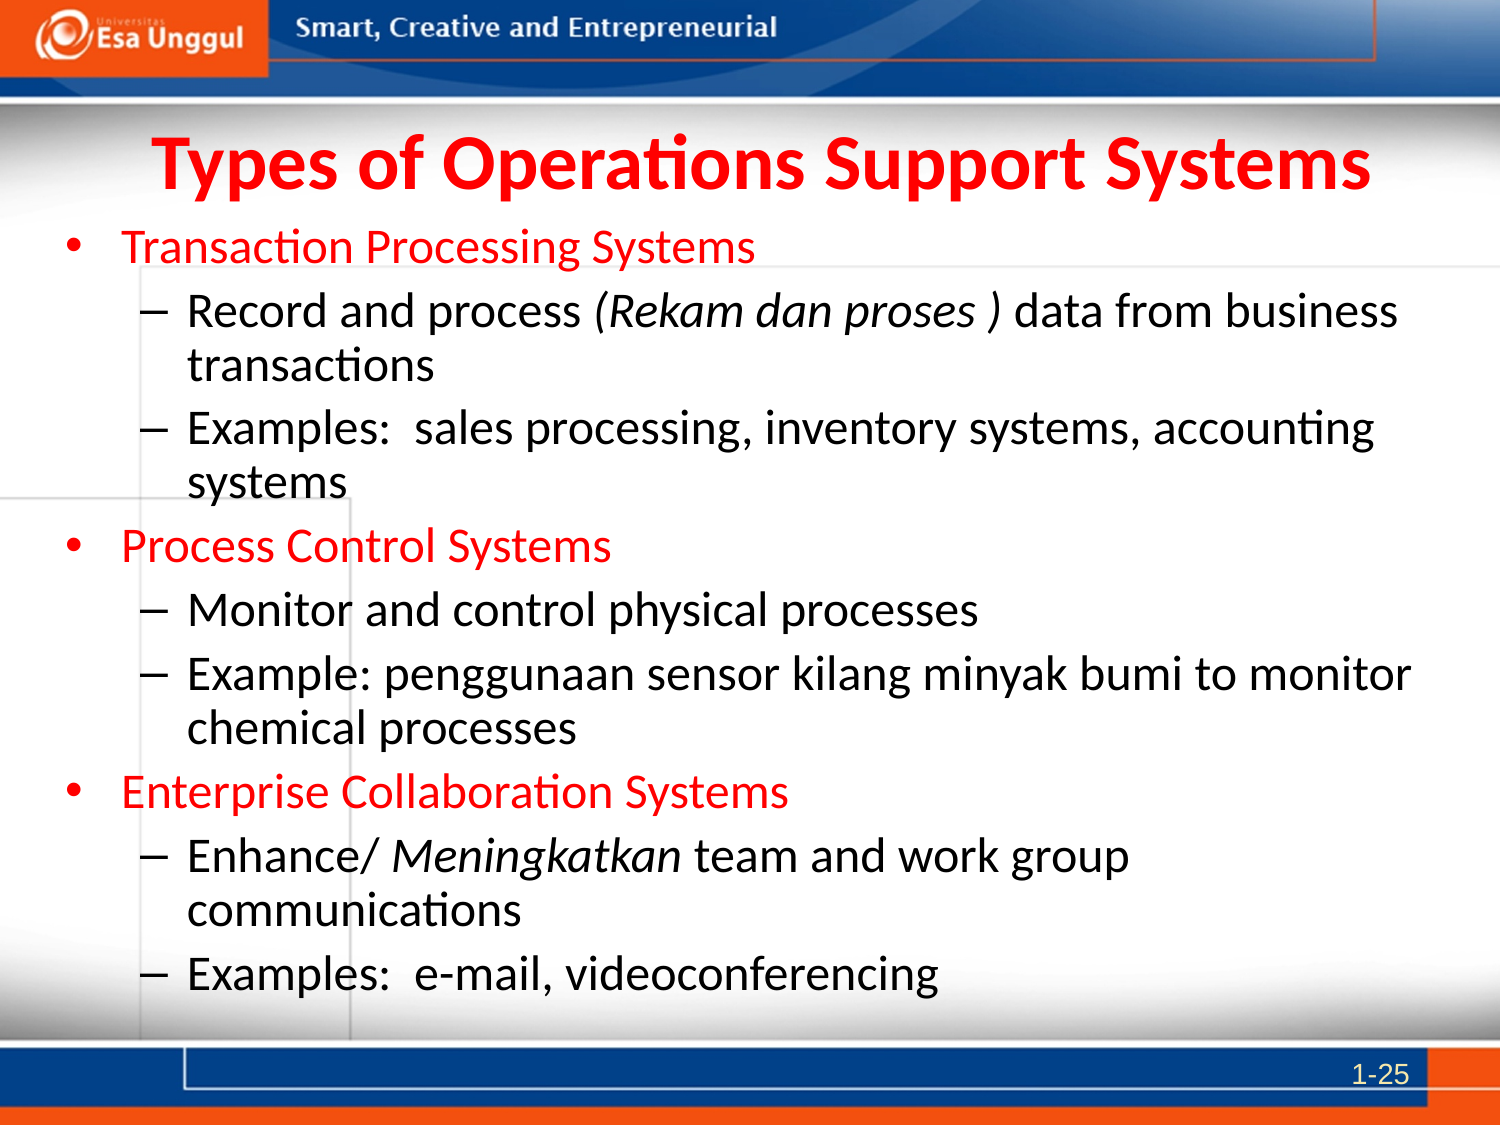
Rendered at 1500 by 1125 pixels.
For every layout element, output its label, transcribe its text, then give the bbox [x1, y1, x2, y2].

slide_number 1-25 [1074, 1042, 1425, 1103]
picture [0, 0, 1500, 1125]
title Types of Operations Support Systems [10, 75, 1500, 241]
list Transaction Processing Systems Record and process (Rekam dan proses ) data from business transactions Examples: sales processing, inventory systems, accounting systems Process Control Systems Monitor and control physical processes Example: penggunaan sensor kilang minyak bumi to monitor chemical processes Enterprise Collaboration Systems Enhance/ Meningkatkan team and work group communications Examples: e-mail, videoconferencing [50, 212, 1446, 1022]
